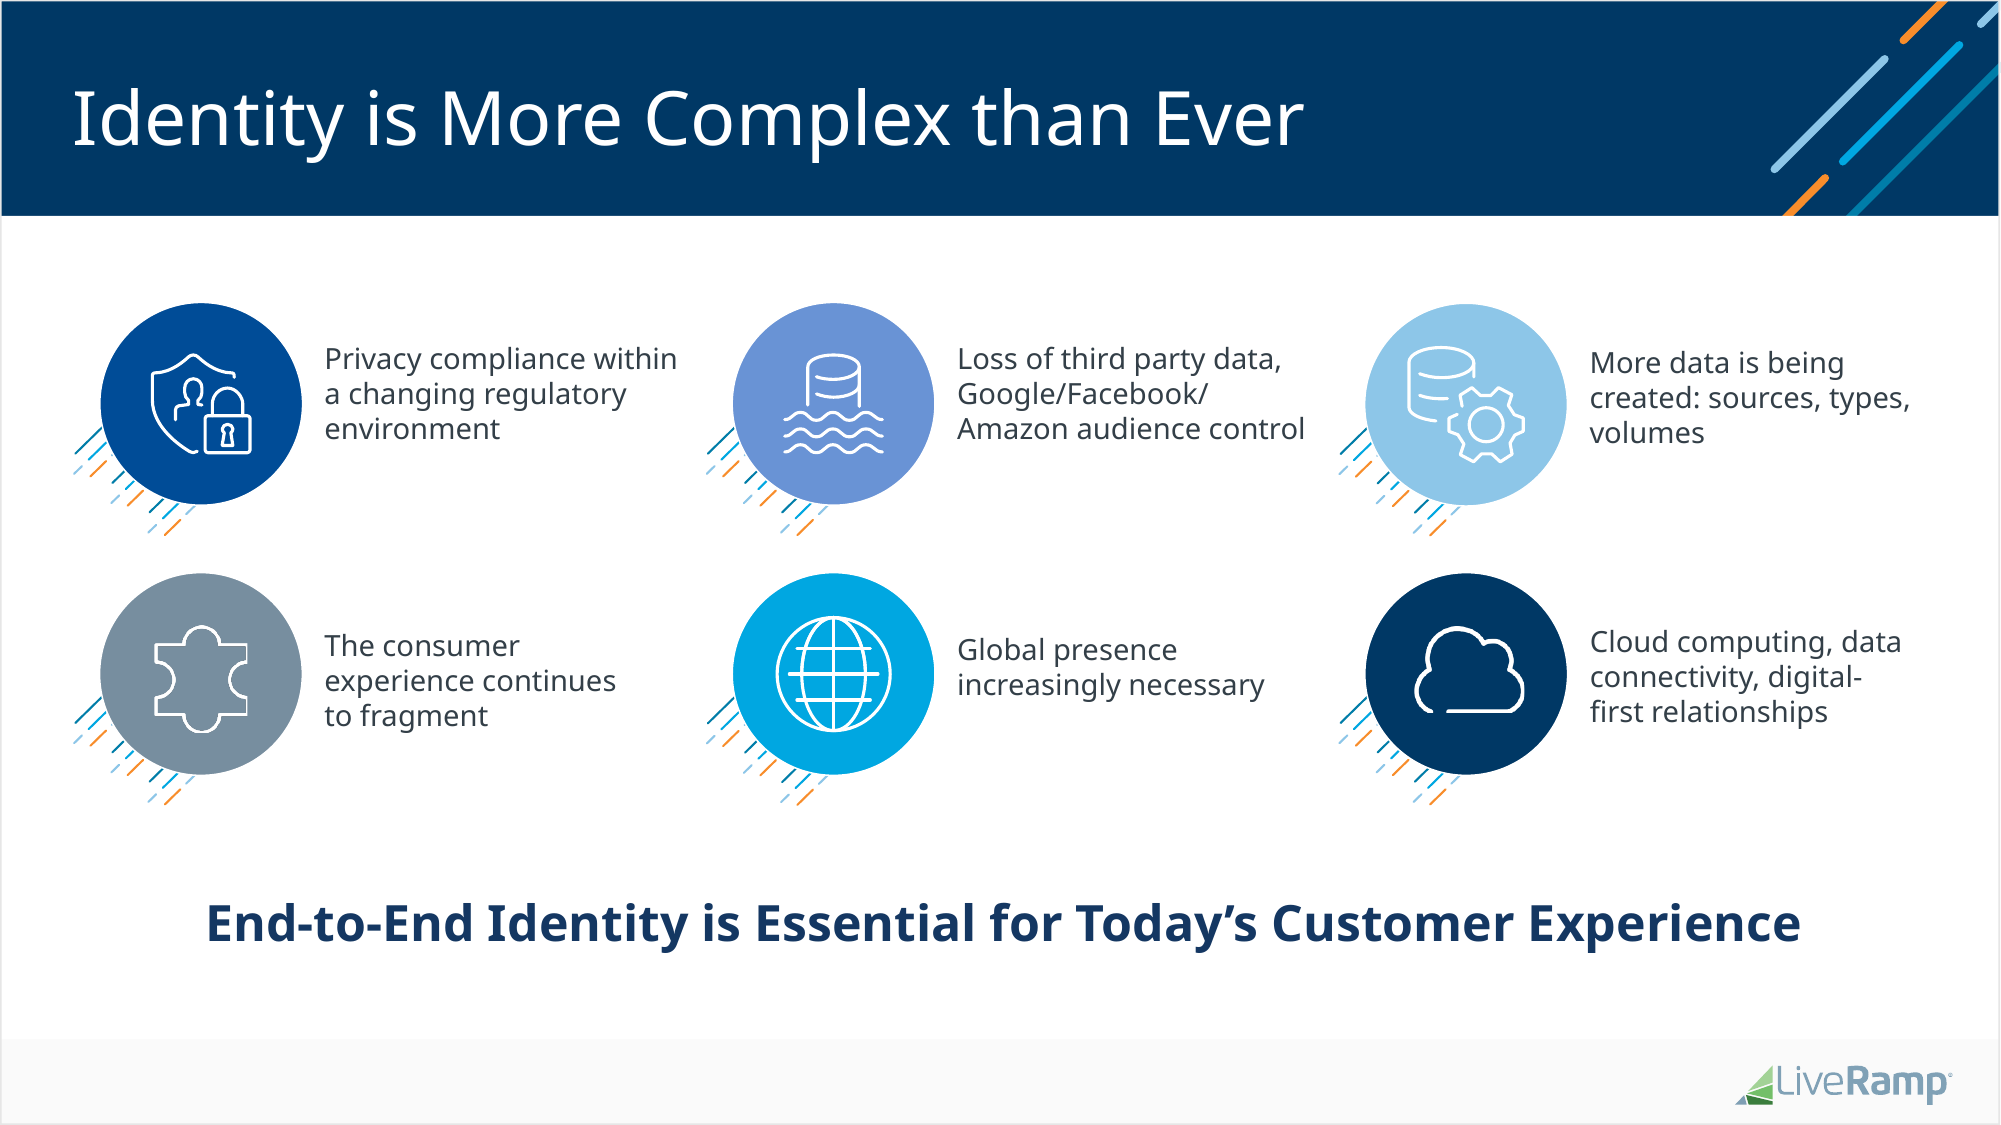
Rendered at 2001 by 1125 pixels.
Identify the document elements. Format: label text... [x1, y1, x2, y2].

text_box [1339, 302, 1946, 536]
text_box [73, 572, 645, 805]
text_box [73, 302, 681, 536]
text_box End-to-End Identity is Essential for Today’s Customer Experience [3, 886, 2000, 956]
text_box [706, 572, 1313, 806]
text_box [1339, 572, 1910, 805]
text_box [706, 302, 1313, 536]
title Identity is More Complex than Ever [72, 43, 1838, 161]
